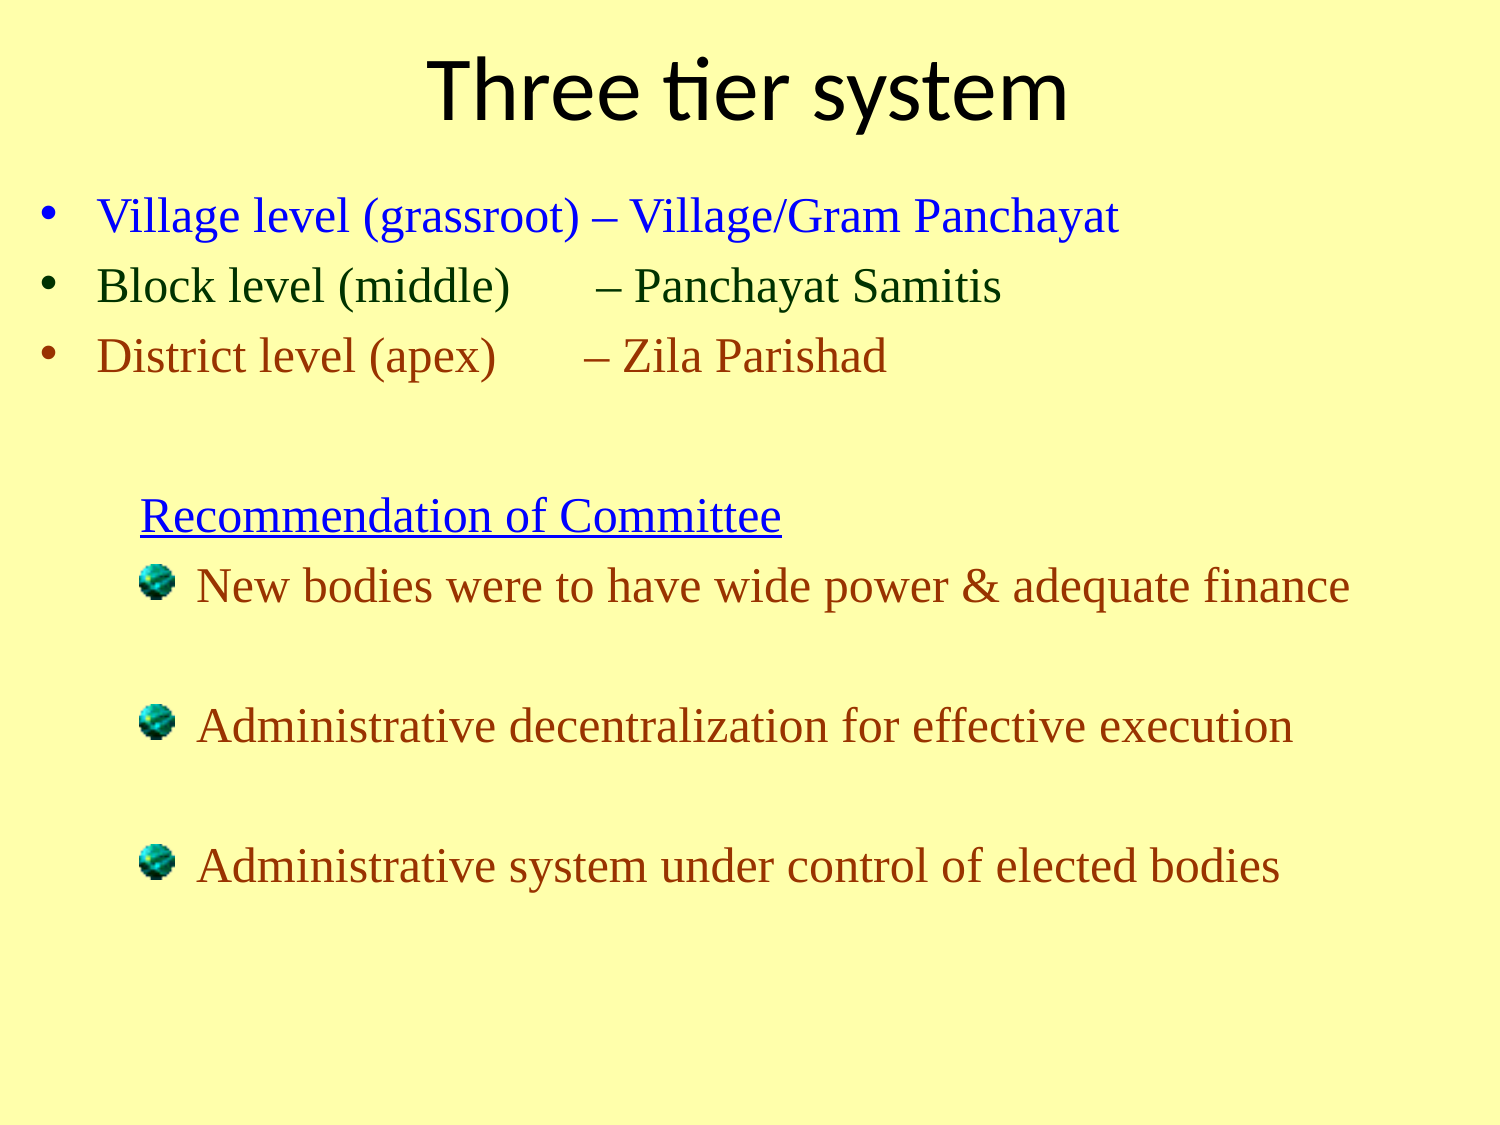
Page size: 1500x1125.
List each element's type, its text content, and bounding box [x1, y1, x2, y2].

picture [139, 704, 175, 740]
list Village level (grassroot) – Village/Gram Panchayat Block level (middle) – Panchayat Samitis District level (apex) – Zila Parishad [24, 174, 1475, 400]
text_box Recommendation of Committee New bodies were to have wide power & adequate finance Administrative decentralization for effective execution Administrative system under control of elected bodies [124, 474, 1463, 1025]
picture [139, 844, 175, 880]
picture [139, 564, 175, 600]
title Three tier system [72, 16, 1425, 150]
